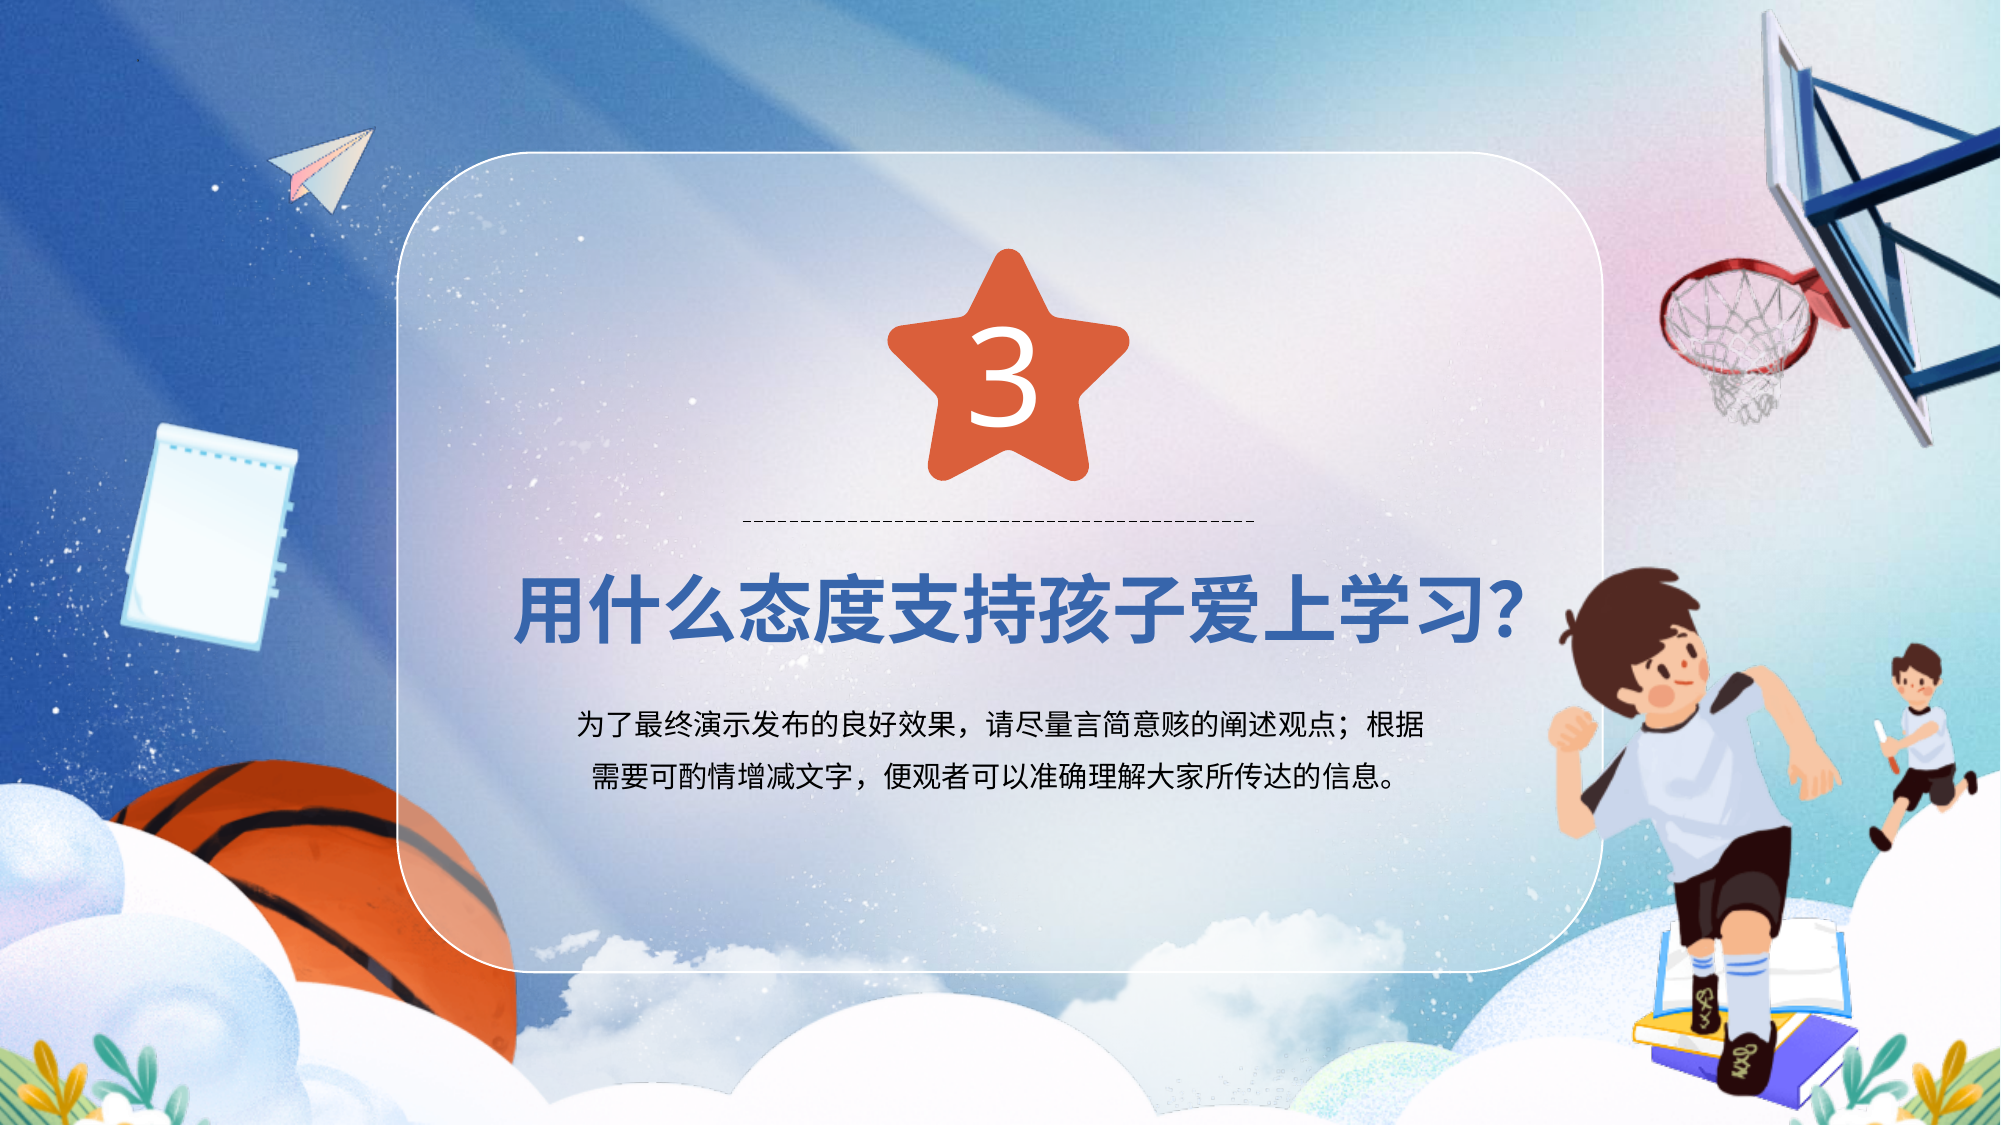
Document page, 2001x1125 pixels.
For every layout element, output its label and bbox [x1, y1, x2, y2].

text_box [872, 252, 1137, 493]
picture [0, 0, 2001, 1125]
